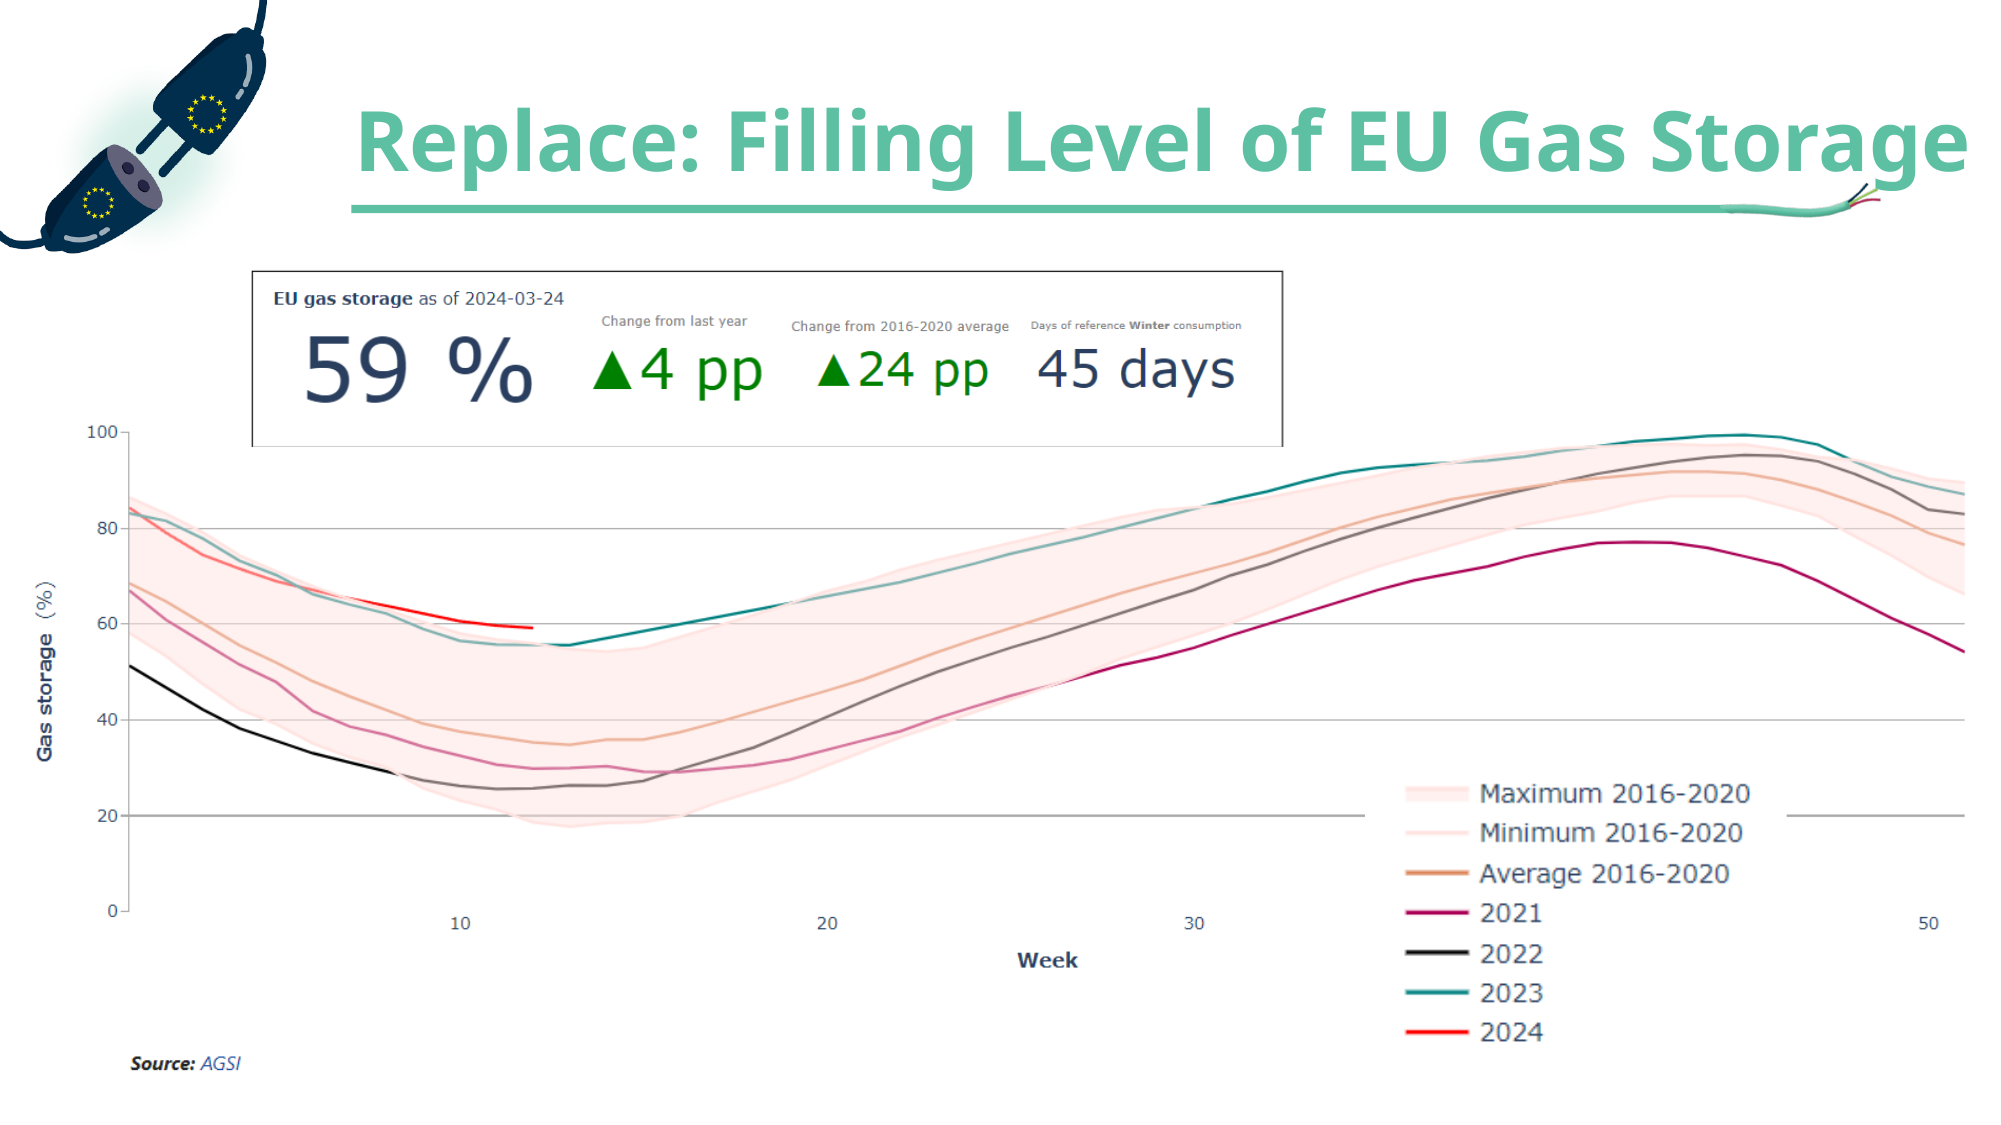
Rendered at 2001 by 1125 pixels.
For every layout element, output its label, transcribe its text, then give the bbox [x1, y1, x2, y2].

picture [1719, 190, 1892, 280]
title Replace: Filling Level of EU Gas Storage [339, 60, 2000, 190]
picture [0, 0, 1987, 1085]
